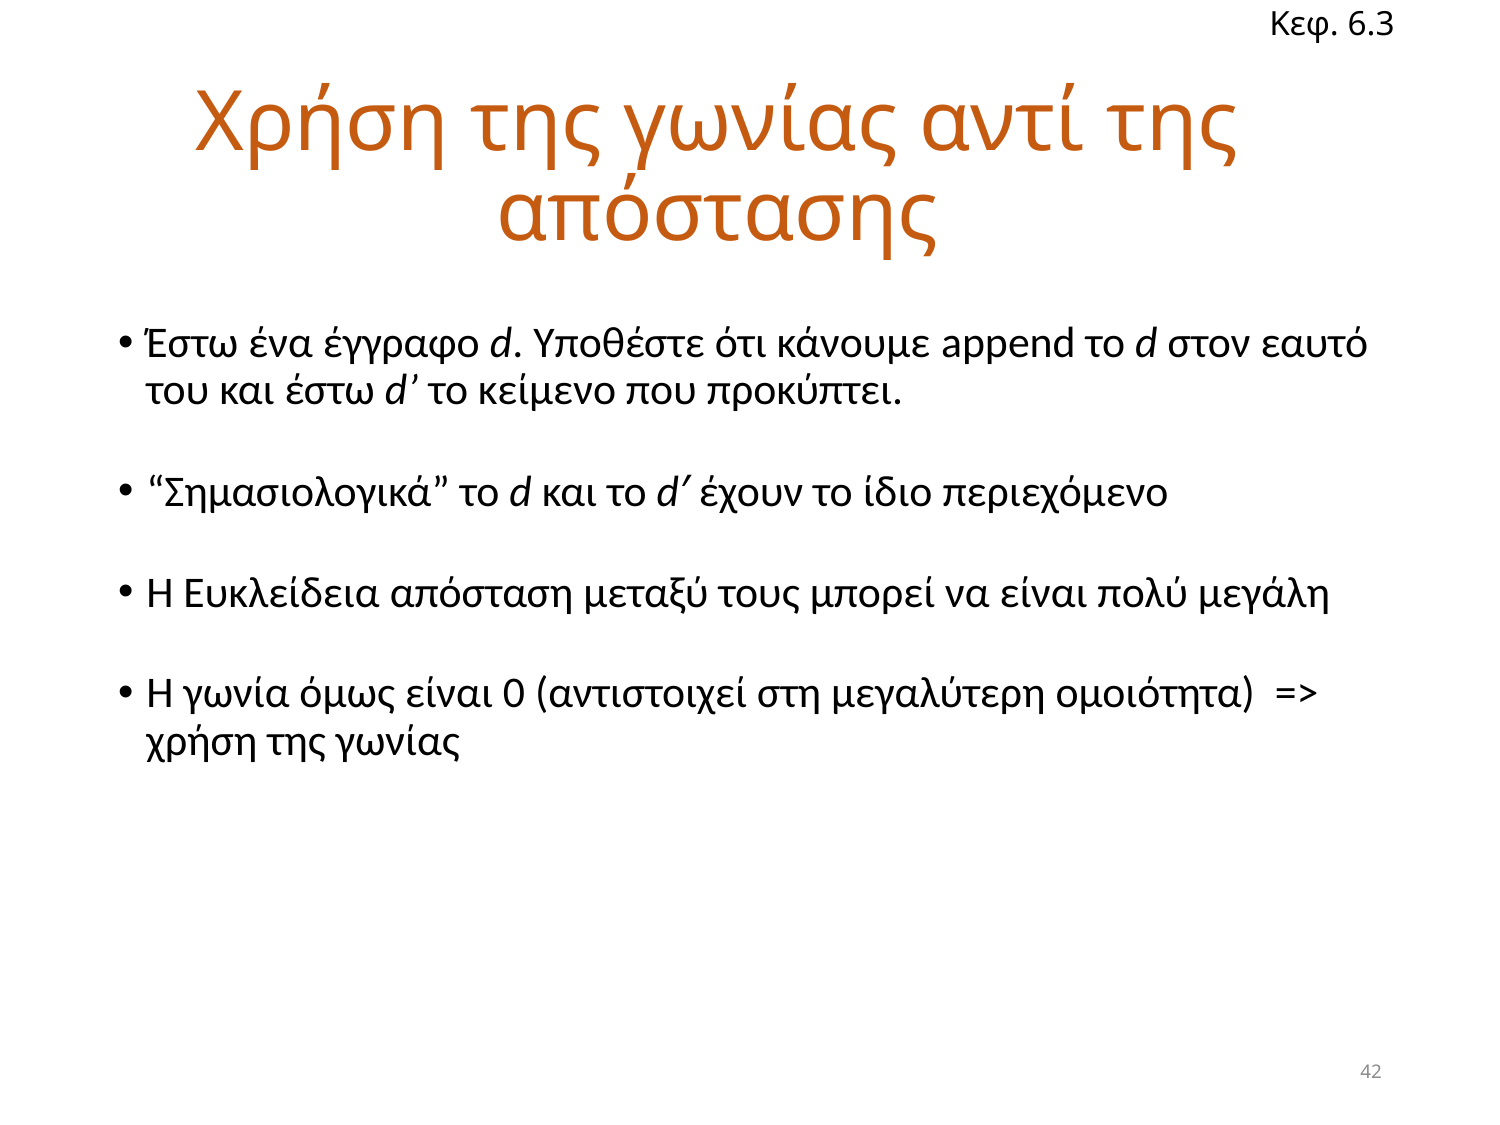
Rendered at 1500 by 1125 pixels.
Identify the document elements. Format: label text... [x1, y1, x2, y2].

text_box Κεφ. 6.3 [1254, 0, 1410, 50]
slide_number 42 [1059, 1042, 1397, 1103]
list Έστω ένα έγγραφο d. Υποθέστε ότι κάνουμε append το d στον εαυτό του και έστω d’ το κείμενο που προκύπτει. “Σημασιολογικά” το d και το d′ έχουν το ίδιο περιεχόμενο Η Ευκλείδεια απόσταση μεταξύ τους μπορεί να είναι πολύ μεγάλη Η γωνία όμως είναι 0 (αντιστοιχεί στη μεγαλύτερη ομοιότητα) => χρήση της γωνίας [103, 312, 1397, 901]
title Χρήση της γωνίας αντί της απόστασης [37, 59, 1397, 278]
